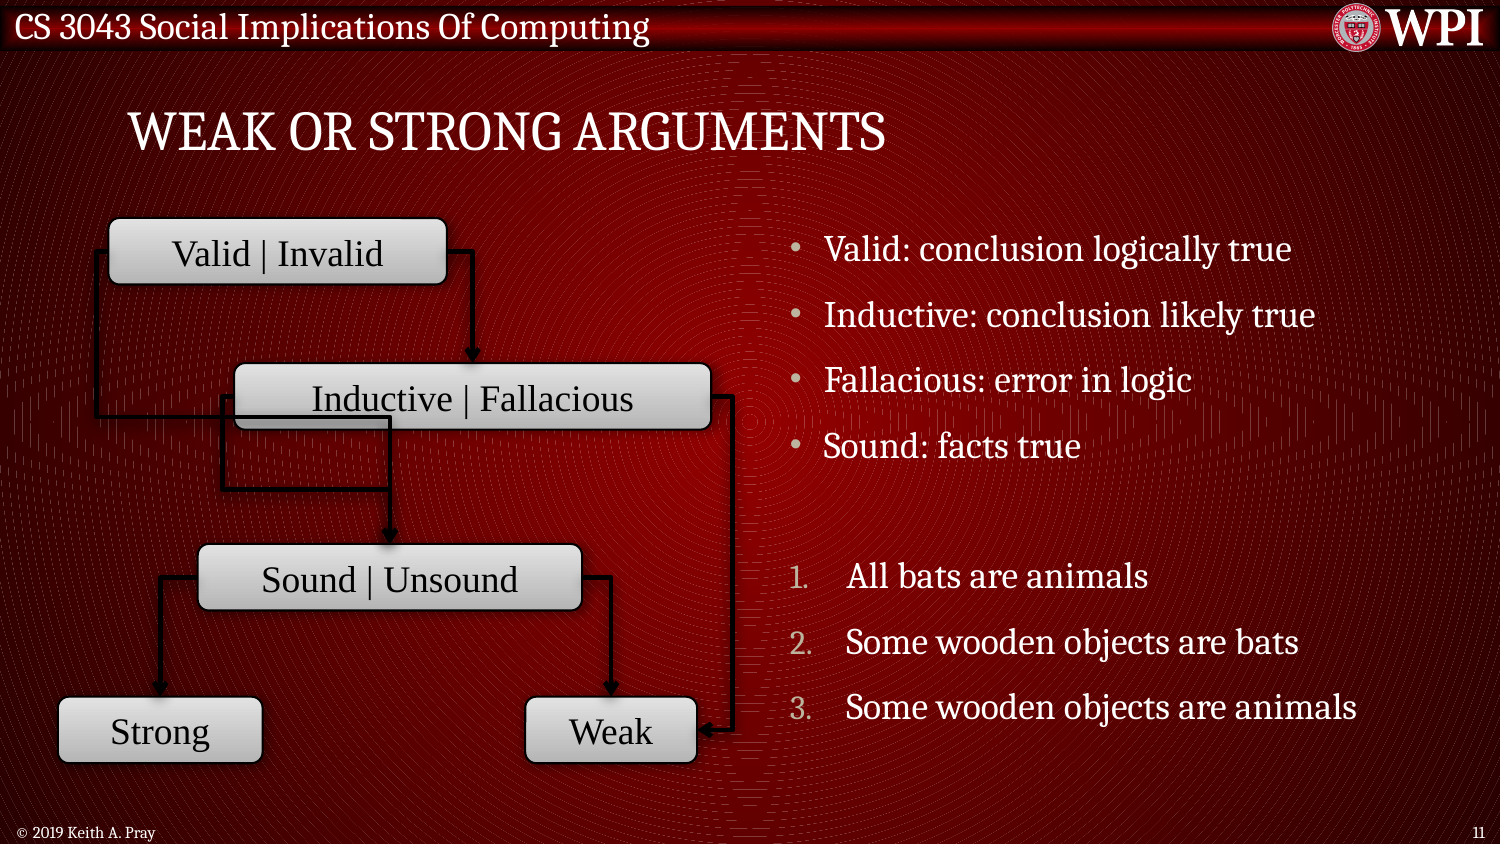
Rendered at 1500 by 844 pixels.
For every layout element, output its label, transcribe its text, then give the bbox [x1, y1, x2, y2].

picture [1332, 3, 1483, 52]
slide_number 11 [1397, 819, 1500, 844]
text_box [446, 250, 474, 364]
title Weak Or Strong Arguments [112, 59, 1388, 210]
footer © 2019 Keith A. Pray [0, 819, 913, 844]
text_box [57, 217, 712, 764]
list Valid: conclusion logically true Inductive: conclusion likely true Fallacious: error in logic Sound: facts true All bats are animals Some wooden objects are bats Some wooden objects are animals [774, 221, 1388, 772]
